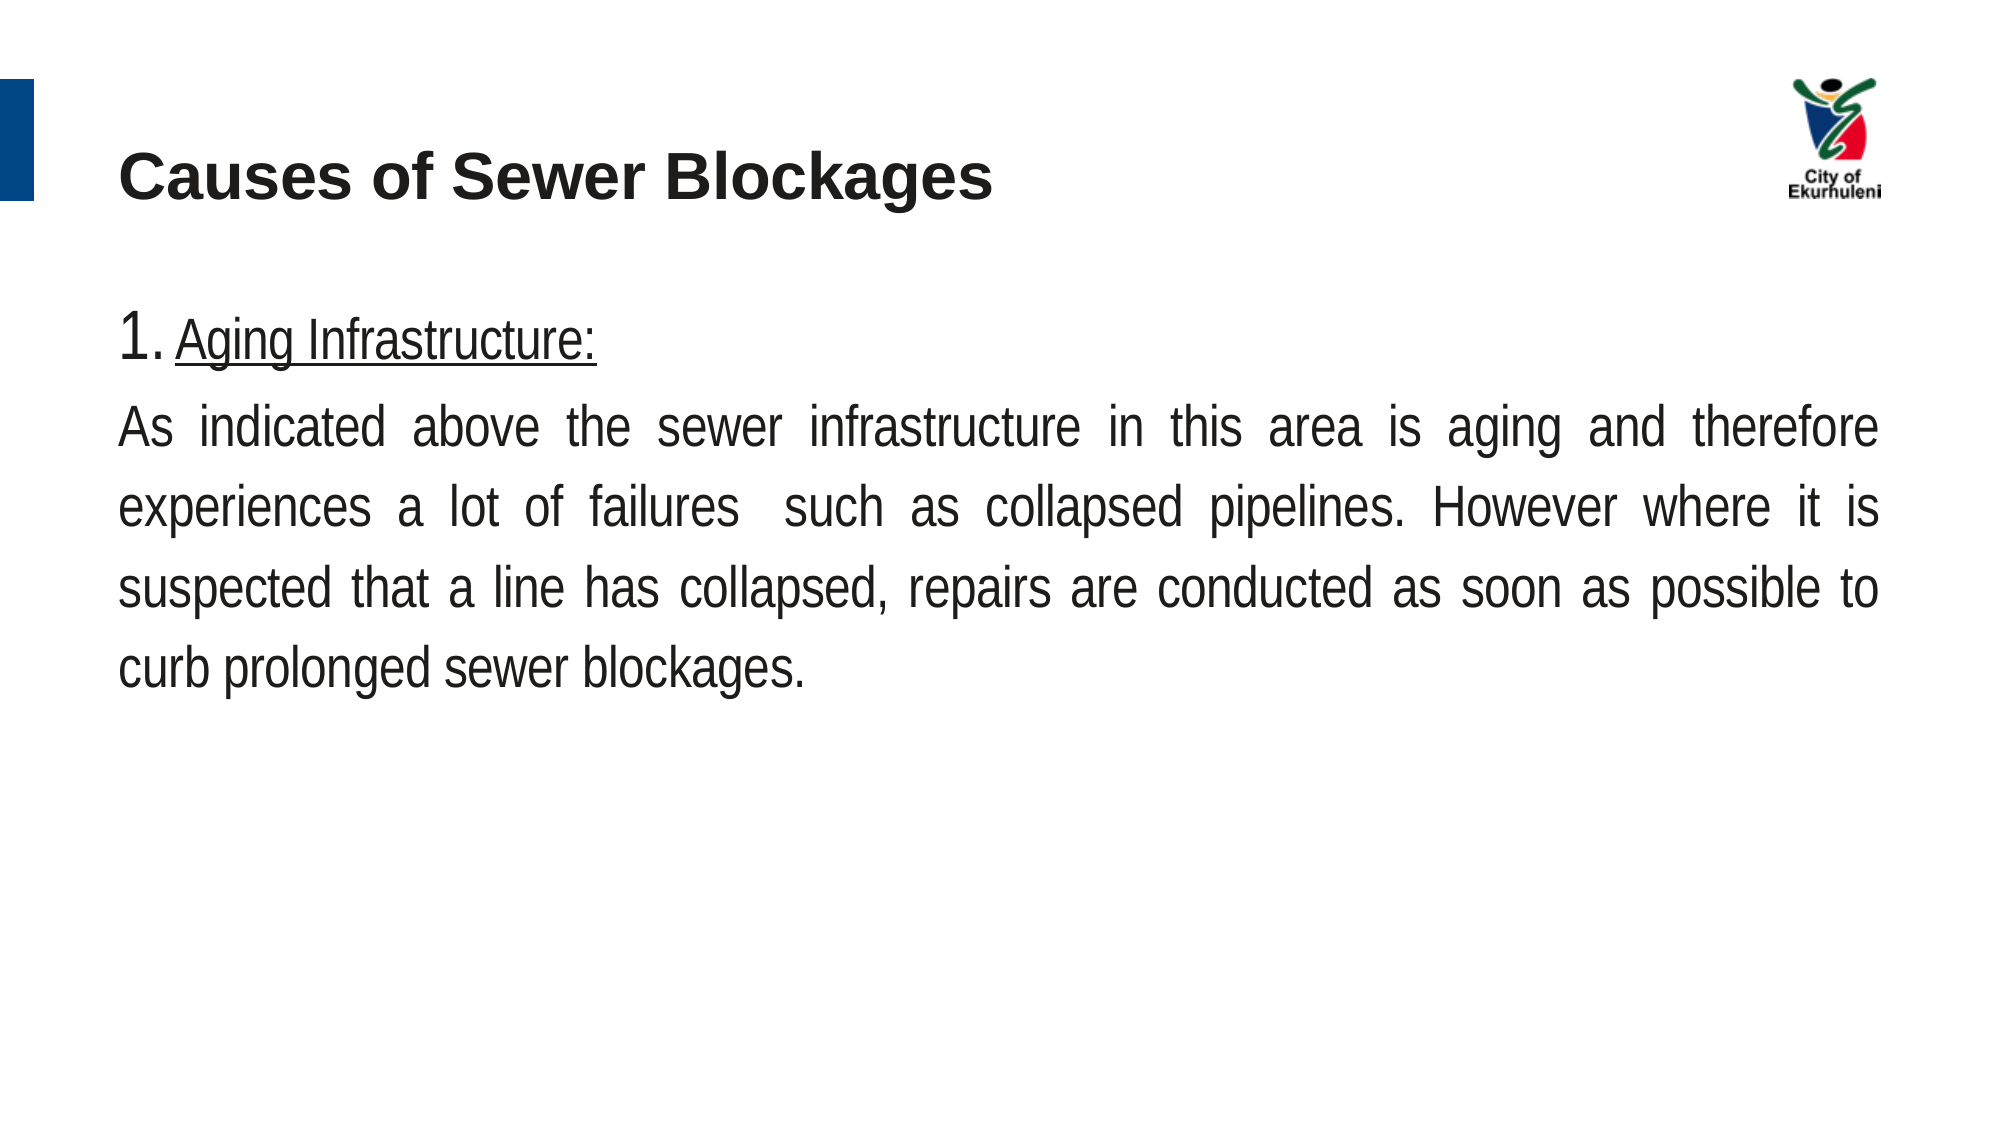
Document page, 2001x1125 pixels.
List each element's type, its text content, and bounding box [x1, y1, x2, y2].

title Causes of Sewer Blockages [118, 75, 1689, 215]
list Aging Infrastructure: As indicated above the sewer infrastructure in this area is aging and therefore experiences a lot of failures such as collapsed pipelines. However where it is suspected that a line has collapsed, repairs are conducted as soon as possible to curb prolonged sewer blockages. [118, 290, 1881, 1024]
picture [1789, 78, 1881, 199]
